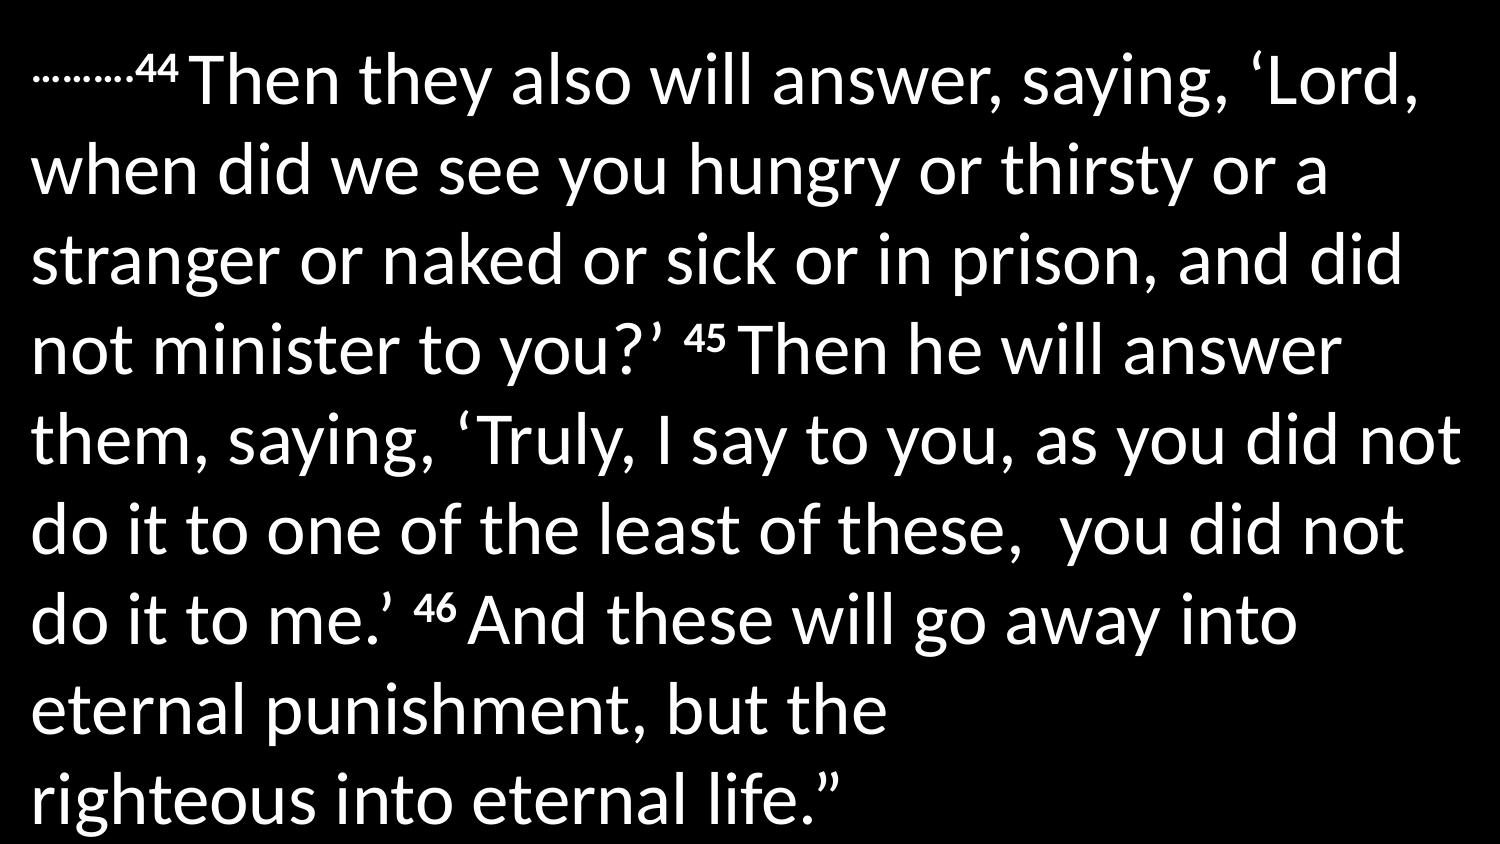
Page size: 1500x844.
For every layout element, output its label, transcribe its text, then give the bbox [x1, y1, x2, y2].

text_box ……….44 Then they also will answer, saying, ‘Lord, when did we see you hungry or thirsty or a stranger or naked or sick or in prison, and did not minister to you?’ 45 Then he will answer them, saying, ‘Truly, I say to you, as you did not do it to one of the least of these, you did not do it to me.’ 46 And these will go away into eternal punishment, but the righteous into eternal life.” [15, 22, 1481, 844]
